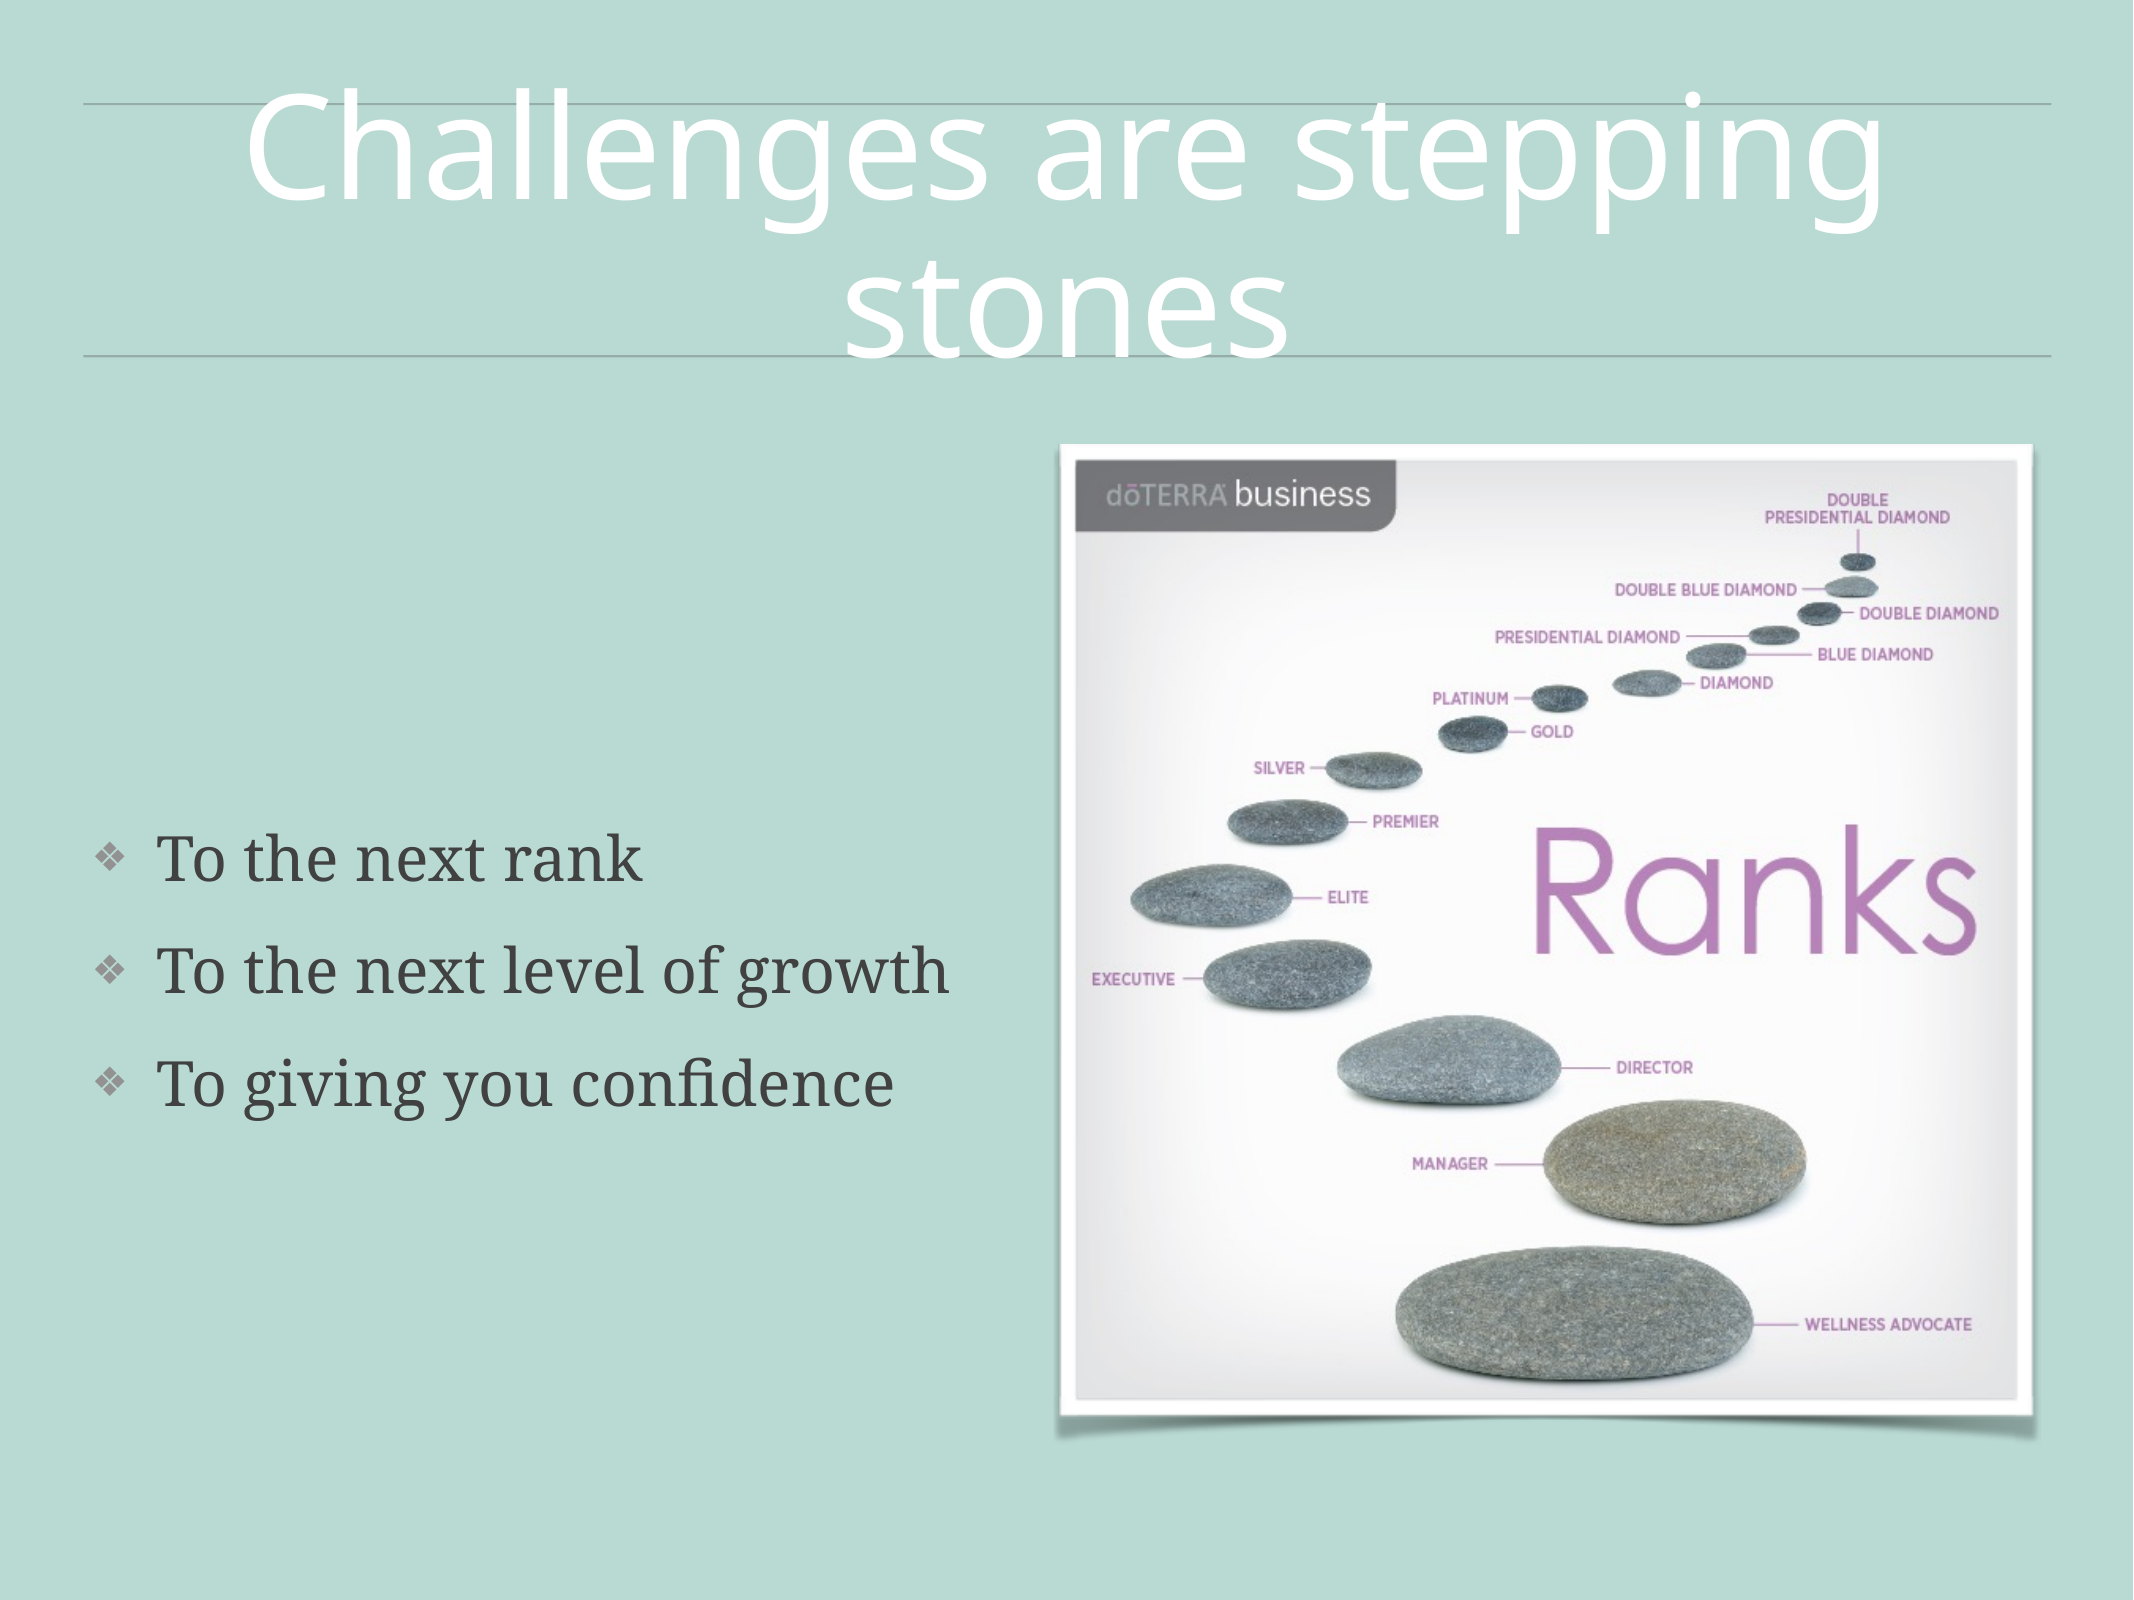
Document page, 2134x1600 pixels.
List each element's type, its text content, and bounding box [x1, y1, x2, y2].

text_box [1053, 444, 2042, 1445]
list To the next rank To the next level of growth To giving you confidence [82, 447, 1038, 1491]
title Challenges are stepping stones [82, 130, 2051, 332]
